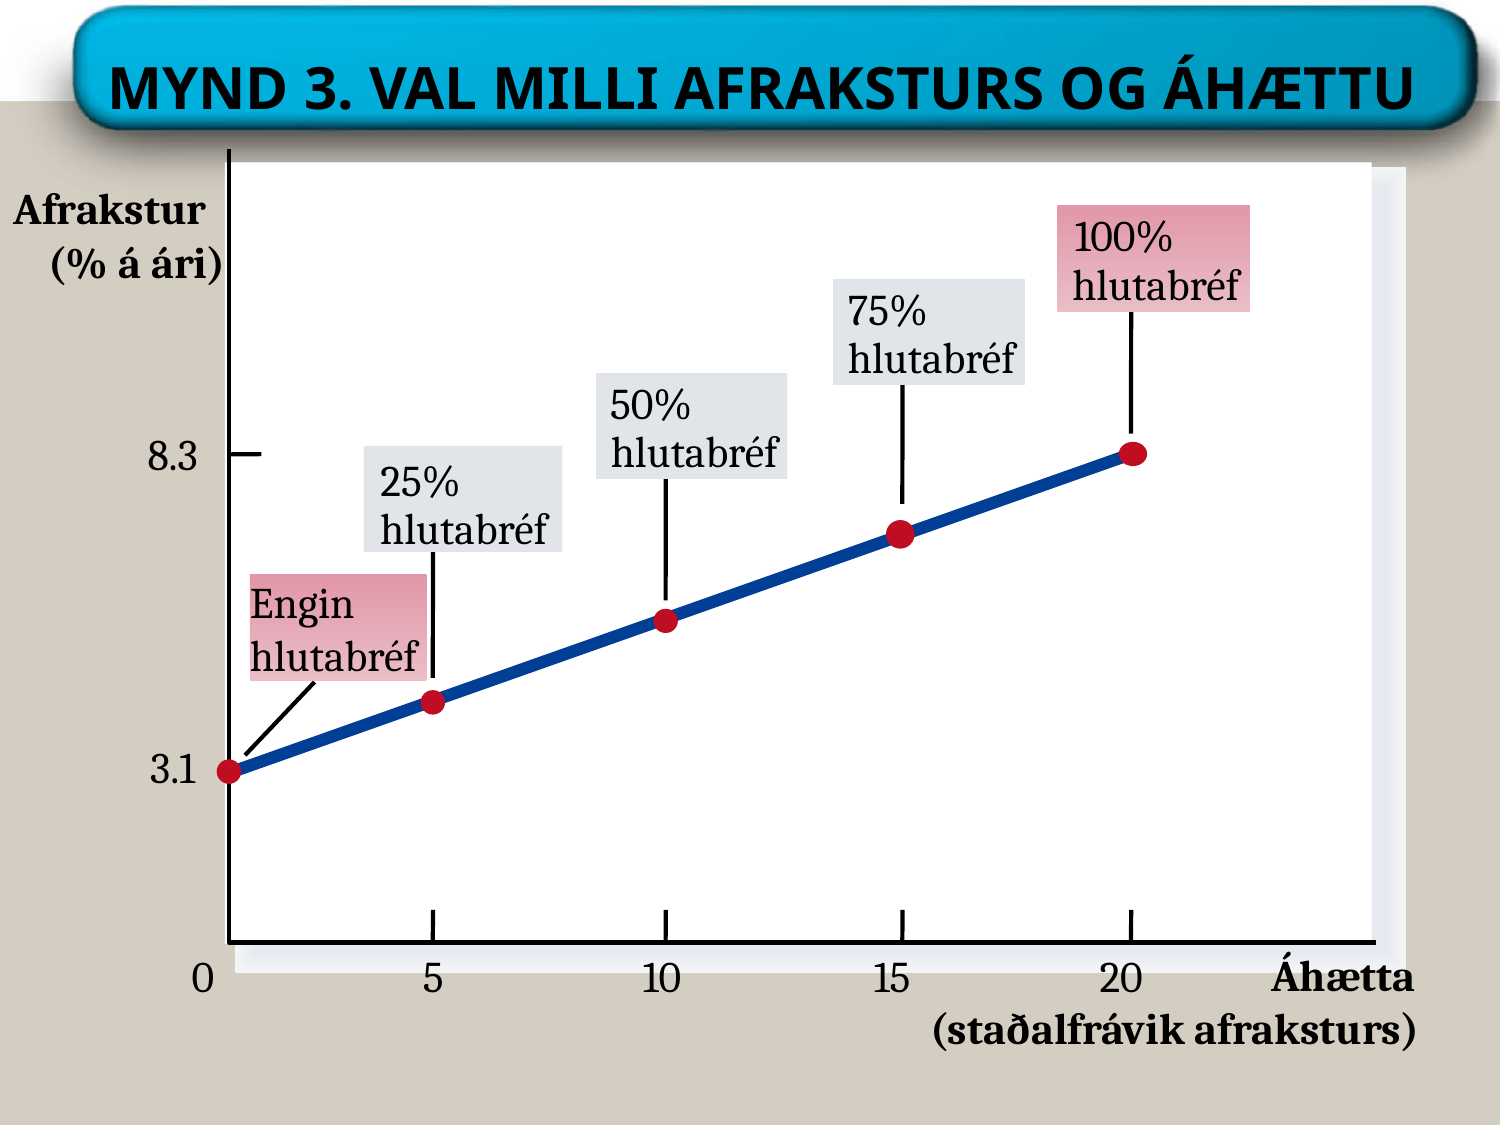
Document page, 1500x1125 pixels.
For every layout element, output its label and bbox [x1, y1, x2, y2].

text_box [832, 278, 1026, 550]
text_box [595, 372, 788, 634]
text_box [1057, 205, 1251, 467]
text_box [363, 445, 563, 715]
text_box [216, 574, 427, 785]
picture [0, 0, 1500, 1125]
